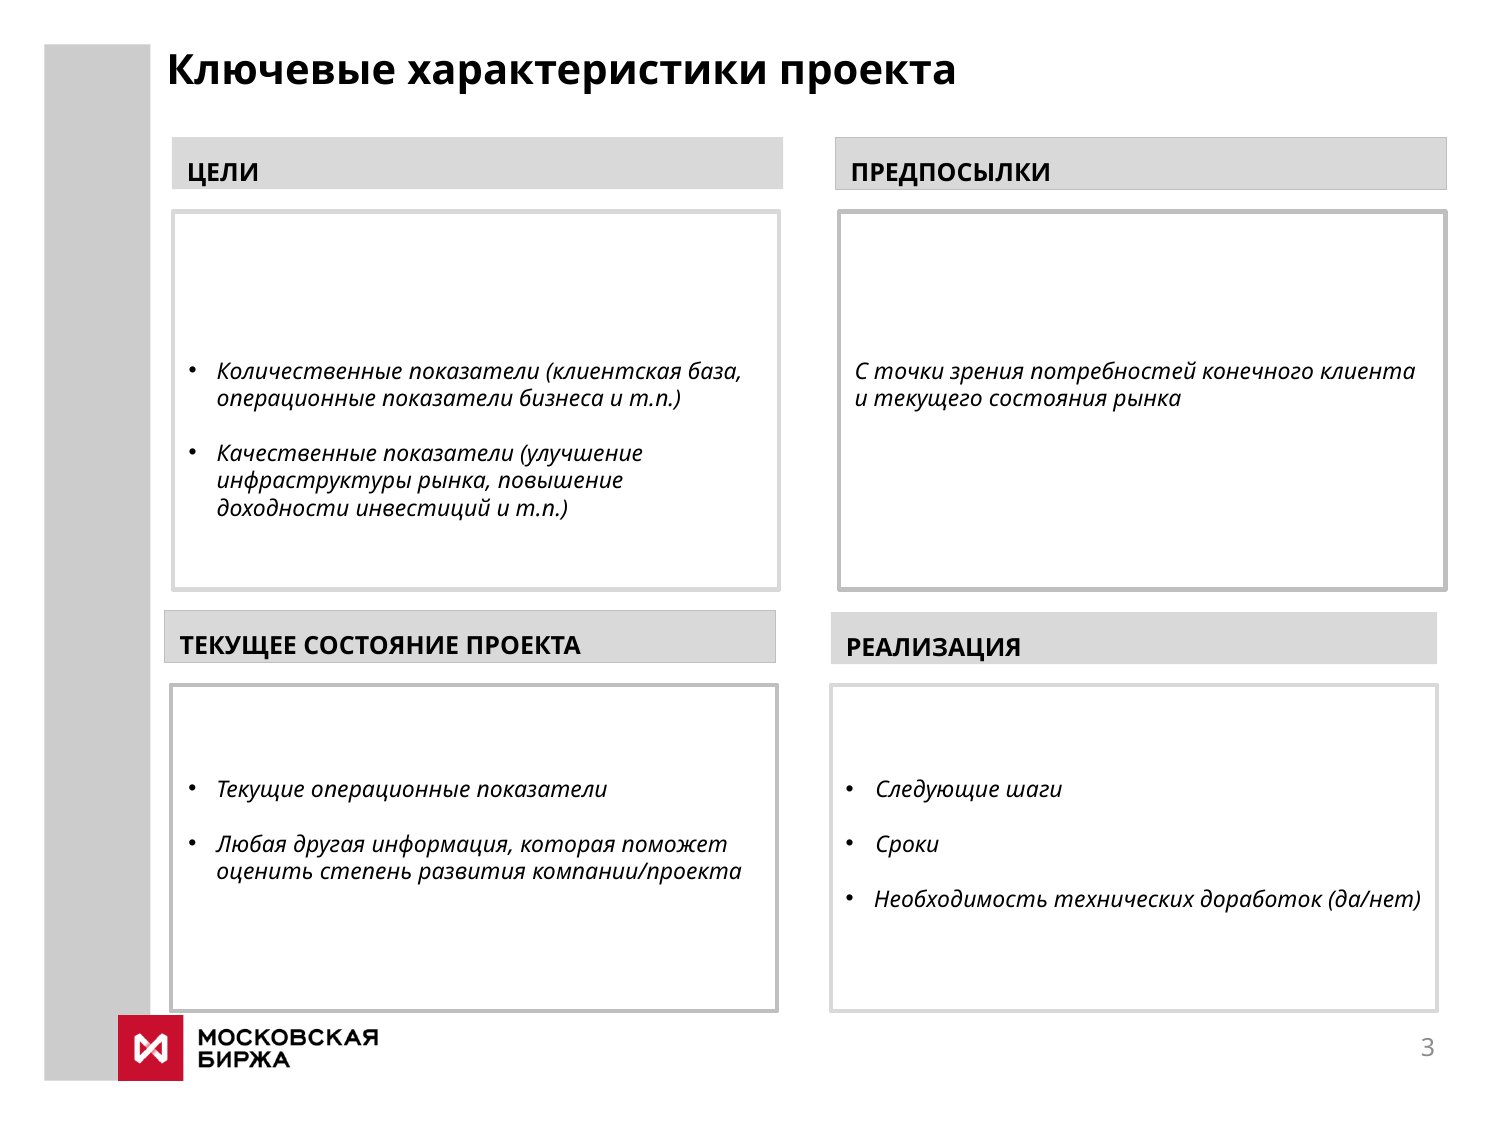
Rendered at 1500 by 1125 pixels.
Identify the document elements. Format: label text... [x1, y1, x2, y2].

text_box ЦЕЛИ [171, 138, 784, 190]
text_box Следующие шаги Сроки Необходимость технических доработок (да/нет) [829, 683, 1439, 1013]
list ПРЕДПОСЫЛКИ [835, 138, 1447, 190]
text_box Текущие операционные показатели Любая другая информация, которая поможет оценить степень развития компании/проекта [171, 682, 779, 1012]
text_box ТЕКУЩЕЕ СОСТОЯНИЕ ПРОЕКТА [164, 610, 776, 663]
text_box С точки зрения потребностей конечного клиента и текущего состояния рынка [838, 209, 1445, 592]
picture [118, 1015, 392, 1081]
slide_number 3 [1375, 1015, 1435, 1075]
text_box РЕАЛИЗАЦИЯ [830, 612, 1438, 665]
text_box Количественные показатели (клиентская база, операционные показатели бизнеса и т.п.) Качественные показатели (улучшение инфраструктуры рынка, повышение доходности инвестиций и т.п.) [172, 209, 779, 592]
title Ключевые характеристики проекта [151, 35, 1500, 138]
